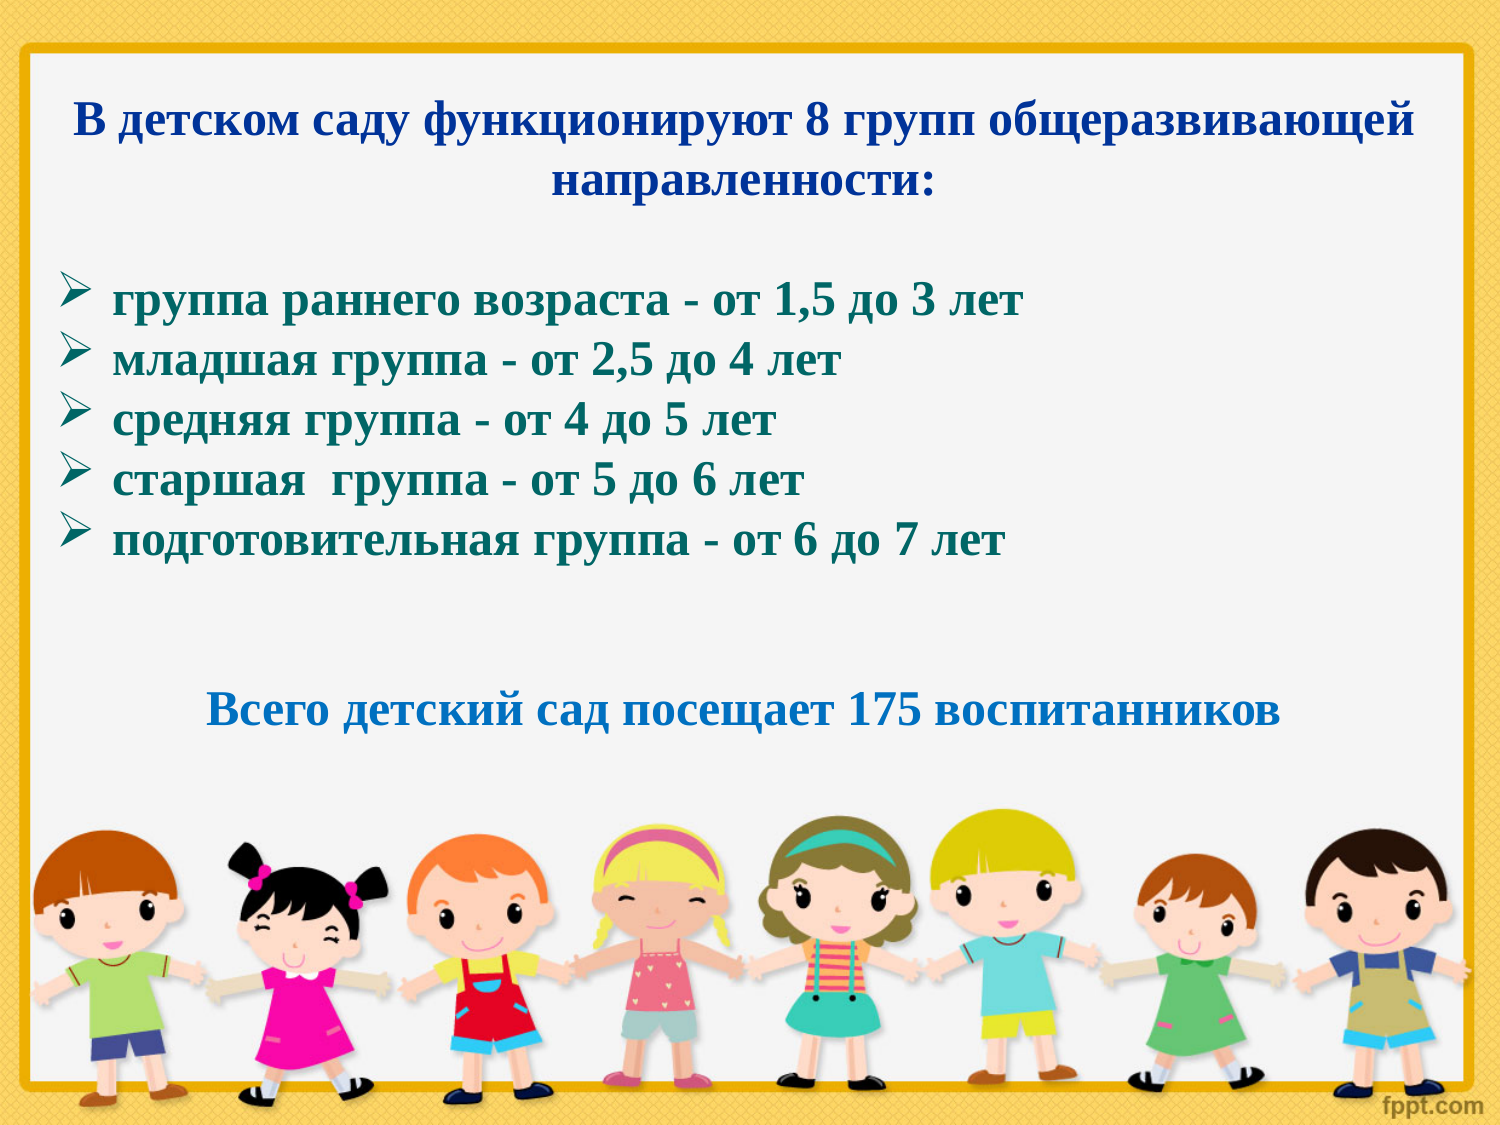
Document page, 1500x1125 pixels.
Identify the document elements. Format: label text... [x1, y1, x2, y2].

text_box В детском саду функционируют 8 групп общеразвивающей направленности: группа раннего возраста - от 1,5 до 3 лет младшая группа - от 2,5 до 4 лет средняя группа - от 4 до 5 лет старшая группа - от 5 до 6 лет подготовительная группа - от 6 до 7 лет Всего детский сад посещает 175 воспитанников [41, 78, 1447, 743]
picture [0, 0, 1500, 1125]
